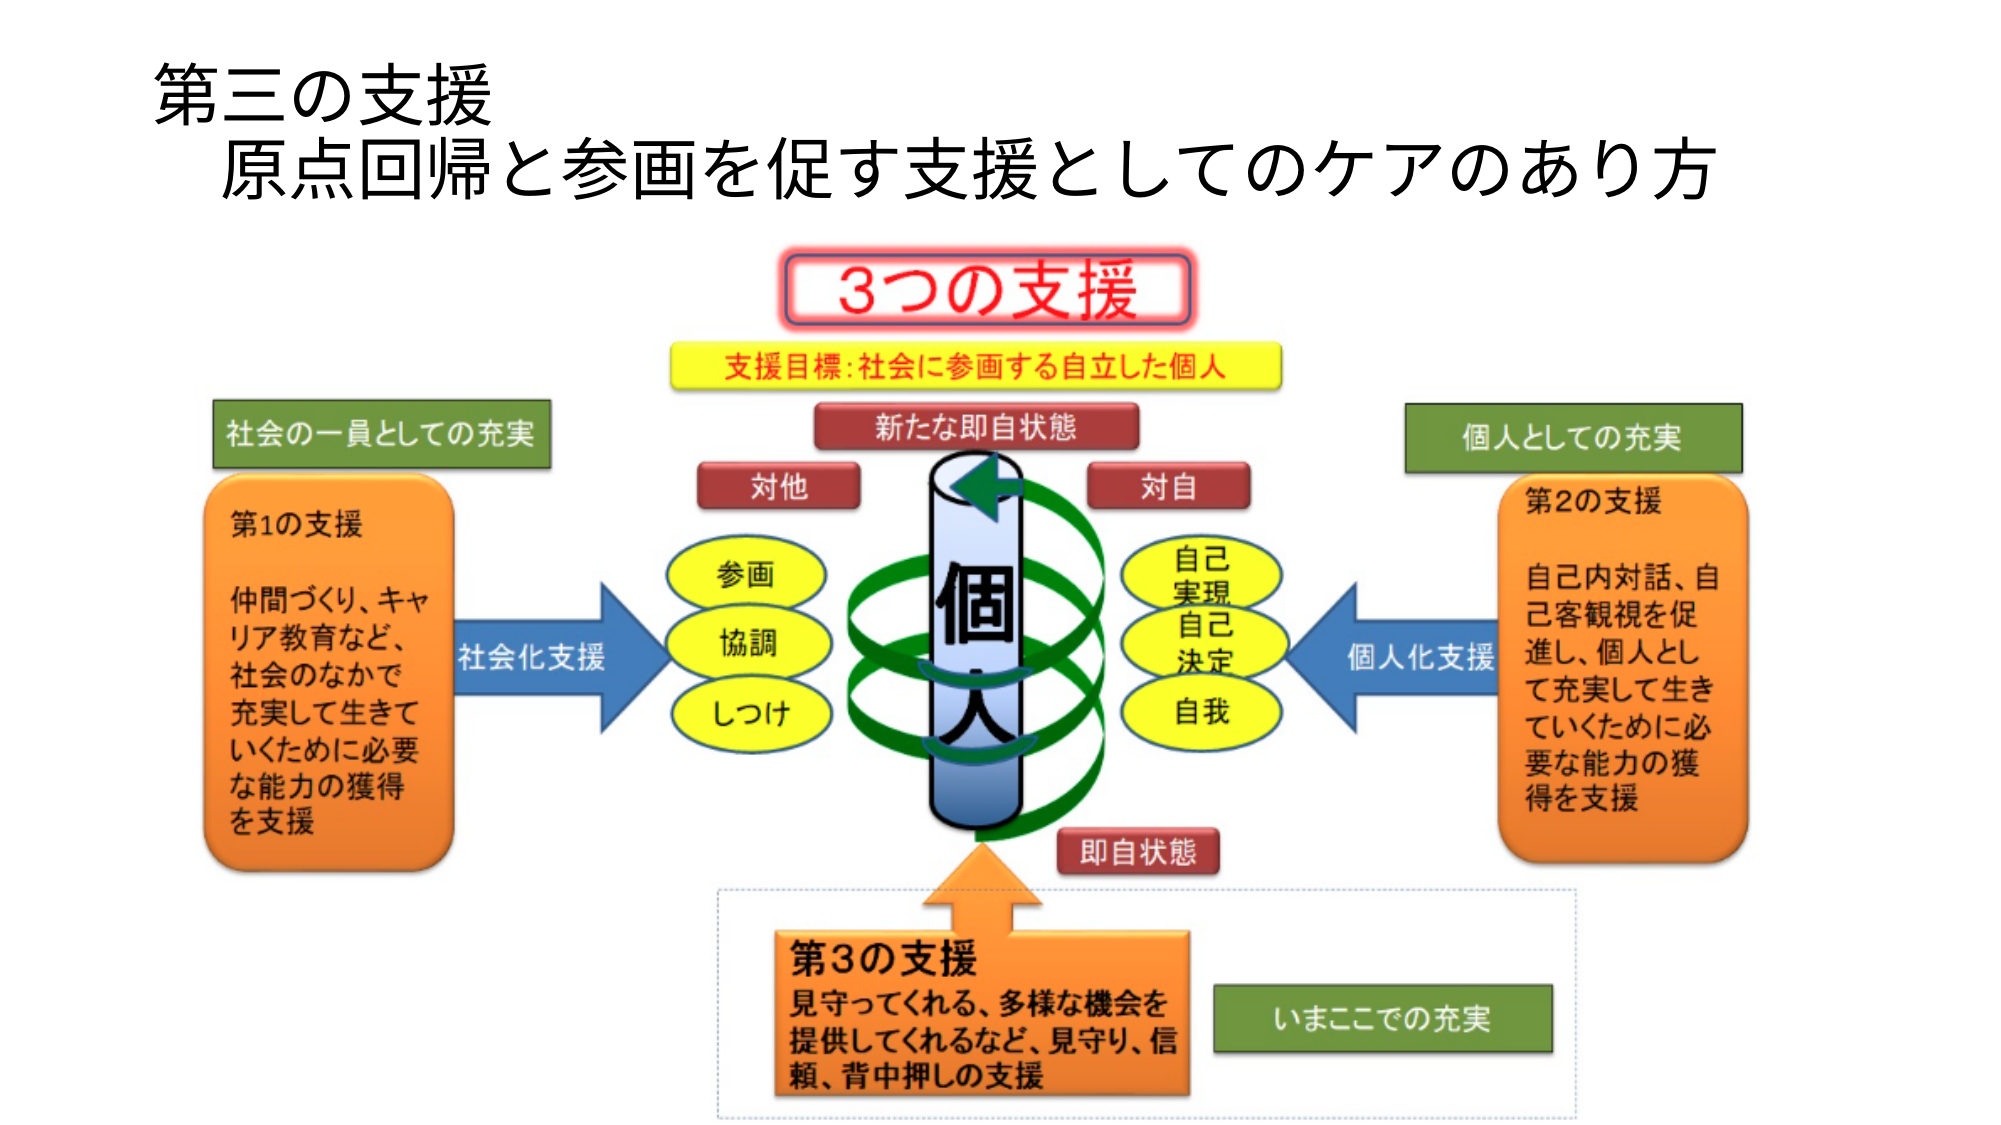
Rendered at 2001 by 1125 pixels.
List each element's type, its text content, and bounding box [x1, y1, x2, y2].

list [190, 220, 1809, 1125]
title 第三の支援 原点回帰と参画を促す支援としてのケアのあり方 [137, 26, 1863, 244]
